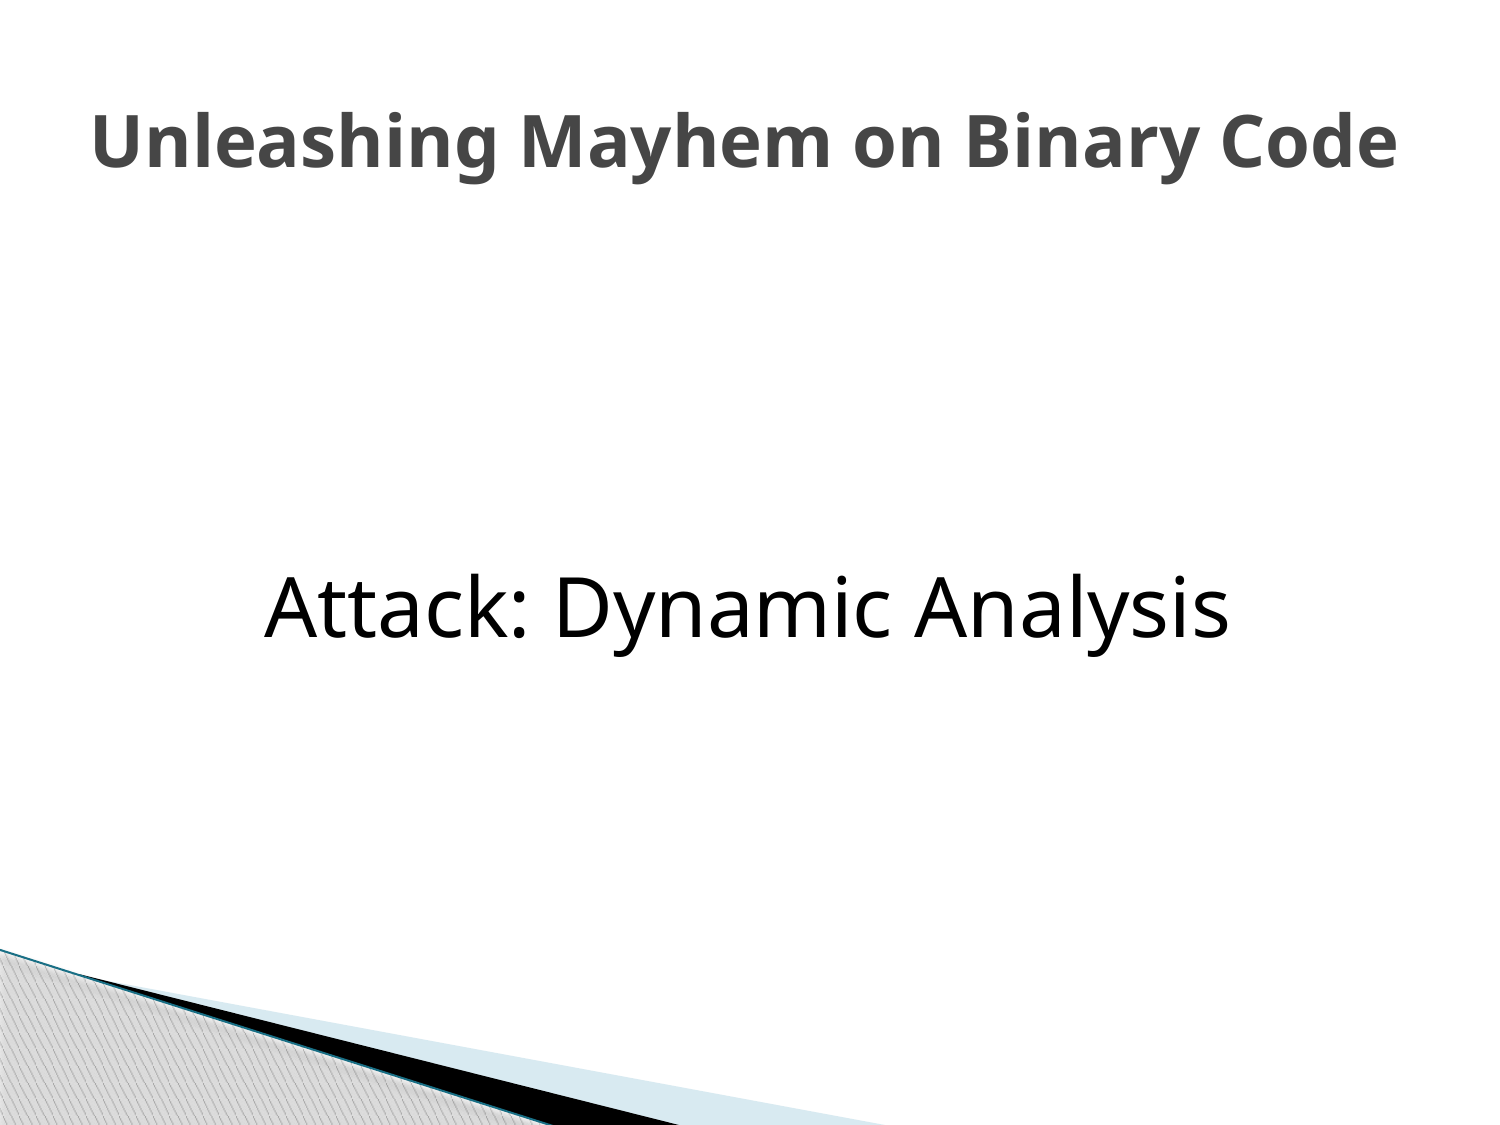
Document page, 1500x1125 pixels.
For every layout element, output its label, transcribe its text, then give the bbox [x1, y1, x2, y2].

title Unleashing Mayhem on Binary Code [75, 45, 1425, 233]
list Attack: Dynamic Analysis [75, 243, 1425, 986]
